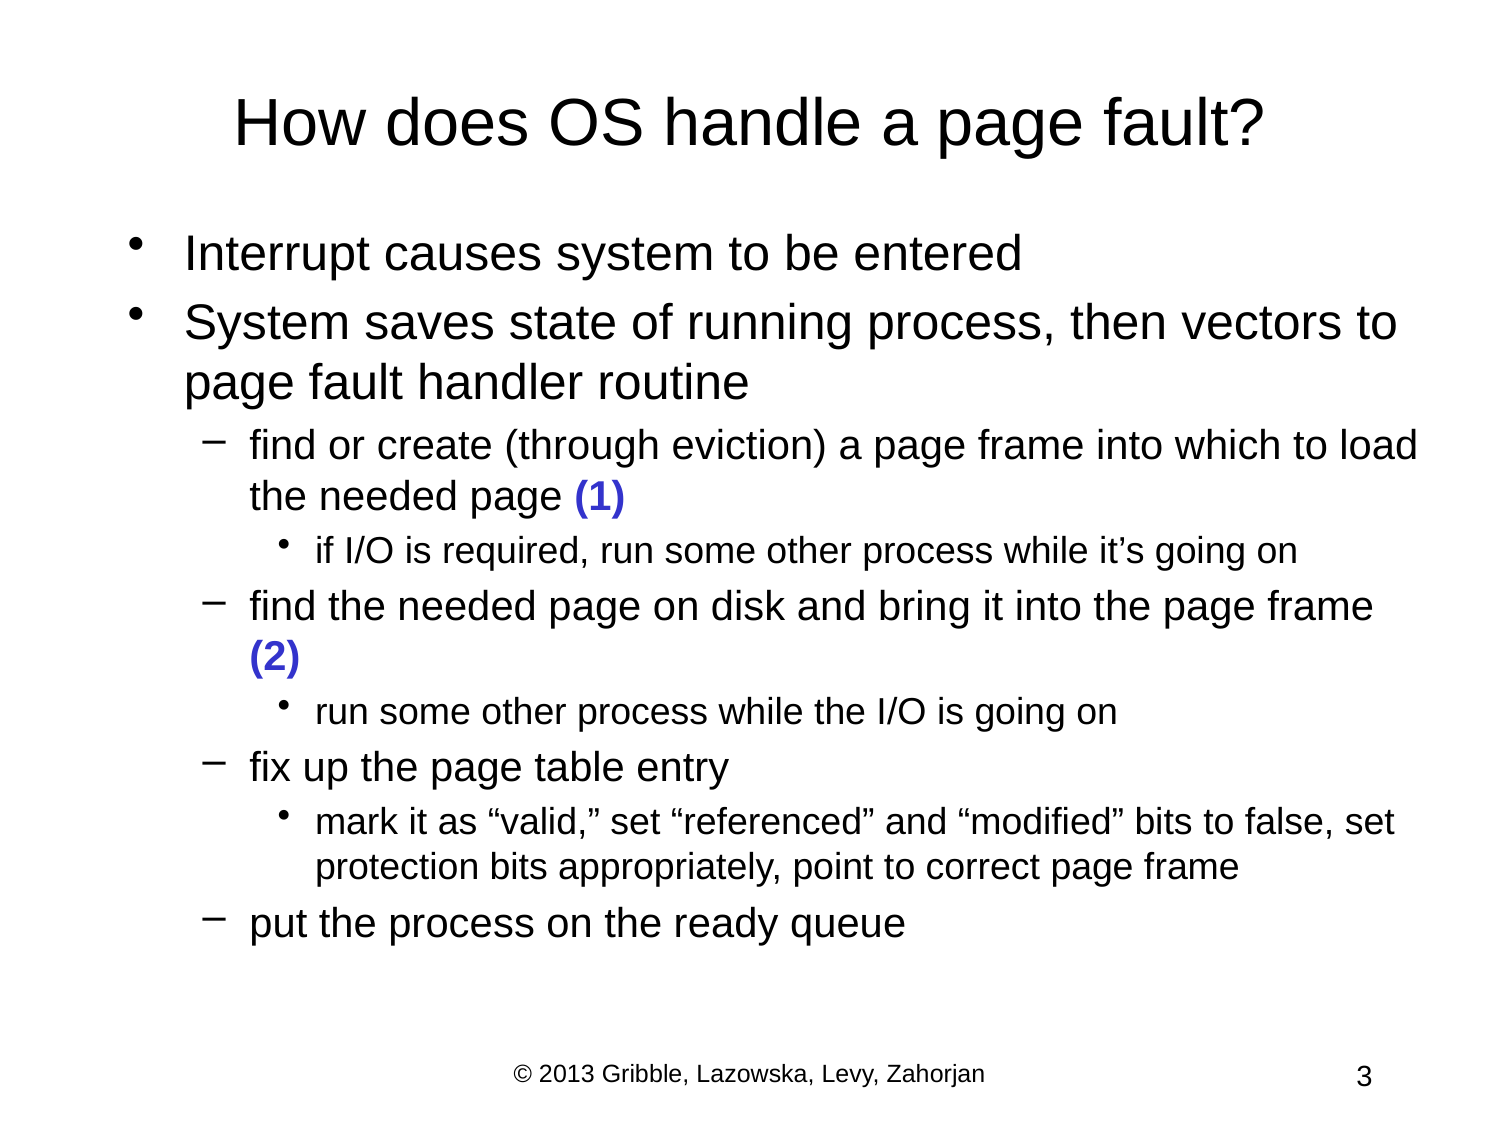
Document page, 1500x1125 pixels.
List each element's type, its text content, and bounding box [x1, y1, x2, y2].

slide_number 3 [1074, 1050, 1388, 1100]
list Interrupt causes system to be entered System saves state of running process, then vectors to page fault handler routine find or create (through eviction) a page frame into which to load the needed page (1) if I/O is required, run some other process while it’s going on find the needed page on disk and bring it into the page frame (2) run some other process while the I/O is going on fix up the page table entry mark it as “valid,” set “referenced” and “modified” bits to false, set protection bits appropriately, point to correct page frame put the process on the ready queue [112, 212, 1450, 1025]
title How does OS handle a page fault? [112, 62, 1388, 175]
footer © 2013 Gribble, Lazowska, Levy, Zahorjan [437, 1050, 1063, 1100]
